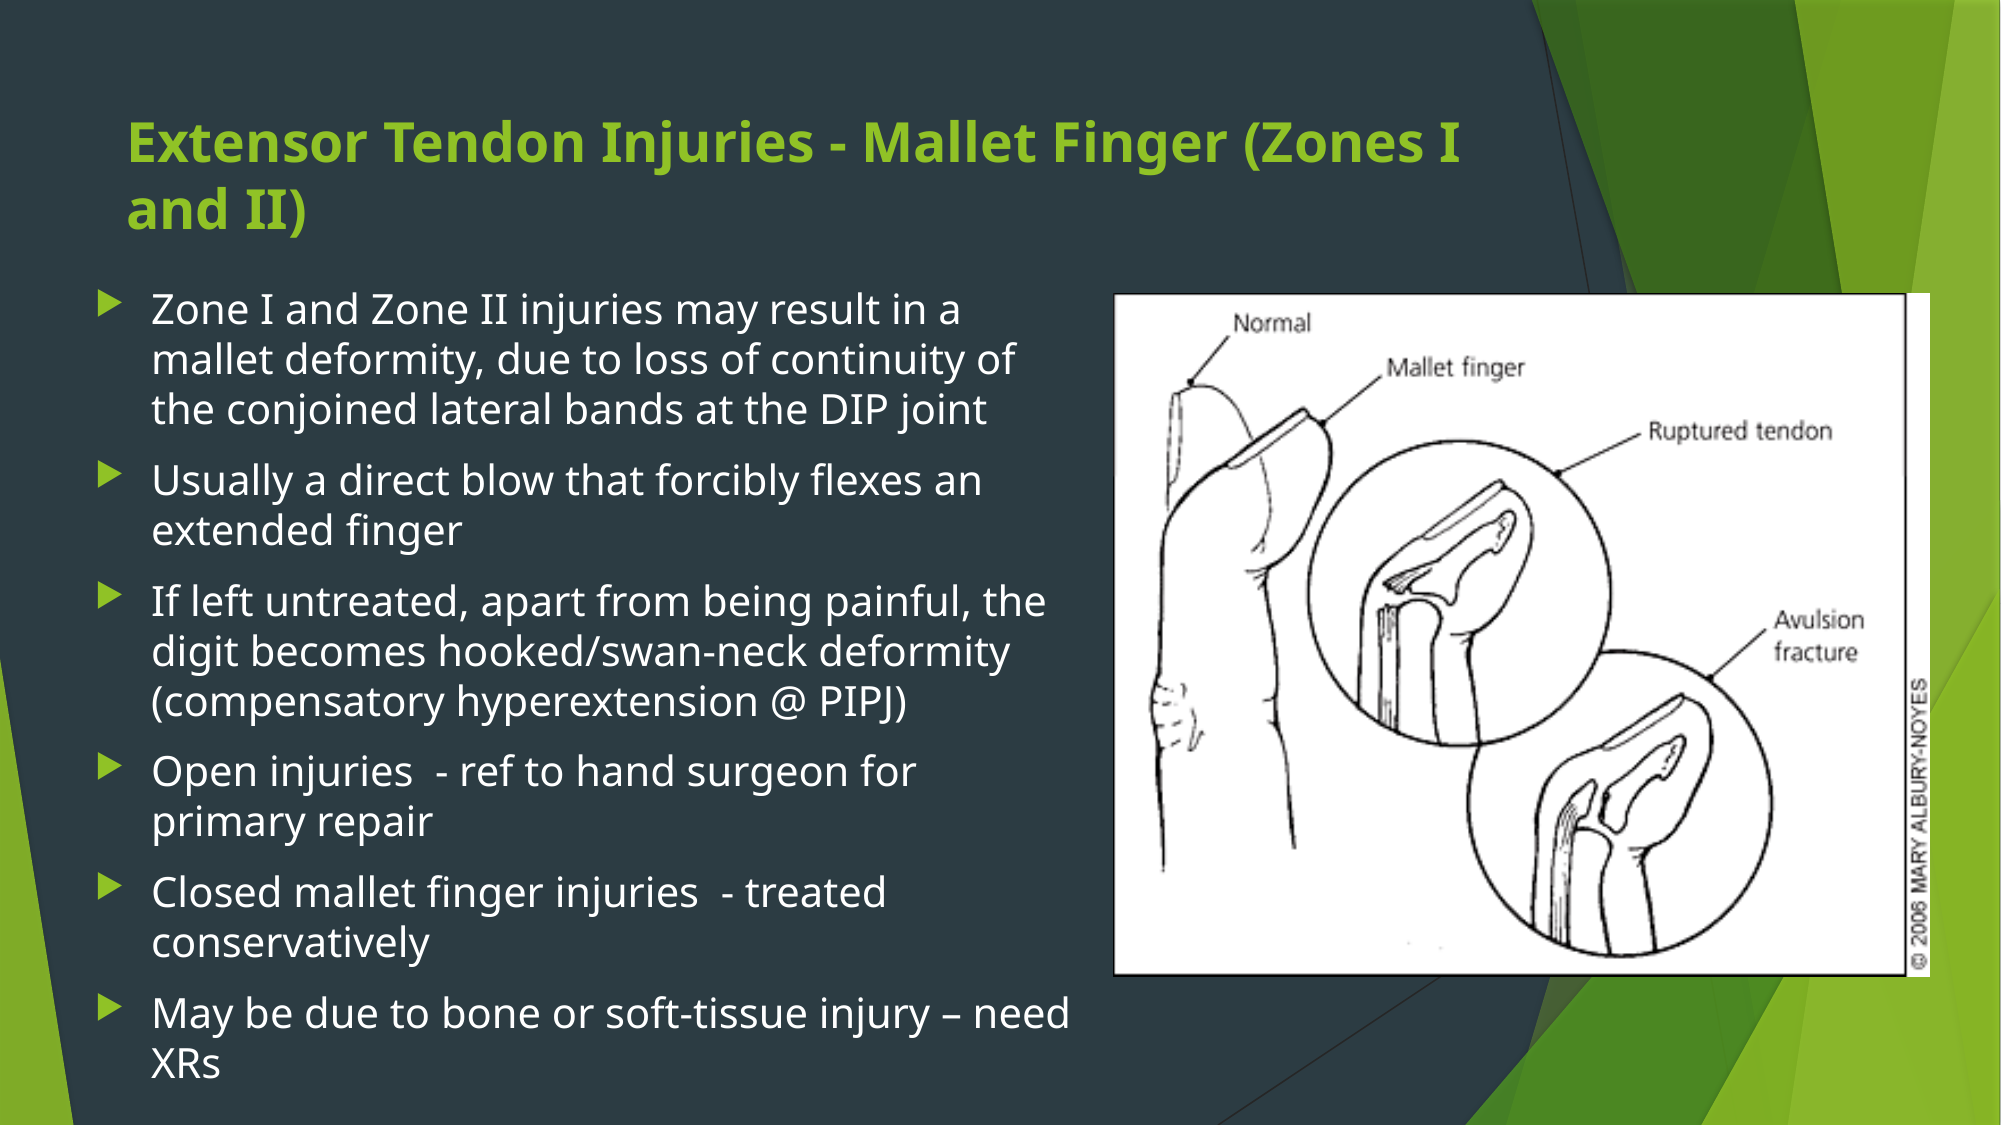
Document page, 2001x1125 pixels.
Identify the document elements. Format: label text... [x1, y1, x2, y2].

list Zone I and Zone II injuries may result in a mallet deformity, due to loss of continuity of the conjoined lateral bands at the DIP joint Usually a direct blow that forcibly flexes an extended finger If left untreated, apart from being painful, the digit becomes hooked/swan-neck deformity (compensatory hyperextension @ PIPJ) Open injuries - ref to hand surgeon for primary repair Closed mallet finger injuries - treated conservatively May be due to bone or soft-tissue injury – need XRs [79, 275, 1088, 1056]
picture [1112, 293, 1931, 978]
title Extensor Tendon Injuries - Mallet Finger (Zones I and II) [111, 99, 1522, 317]
